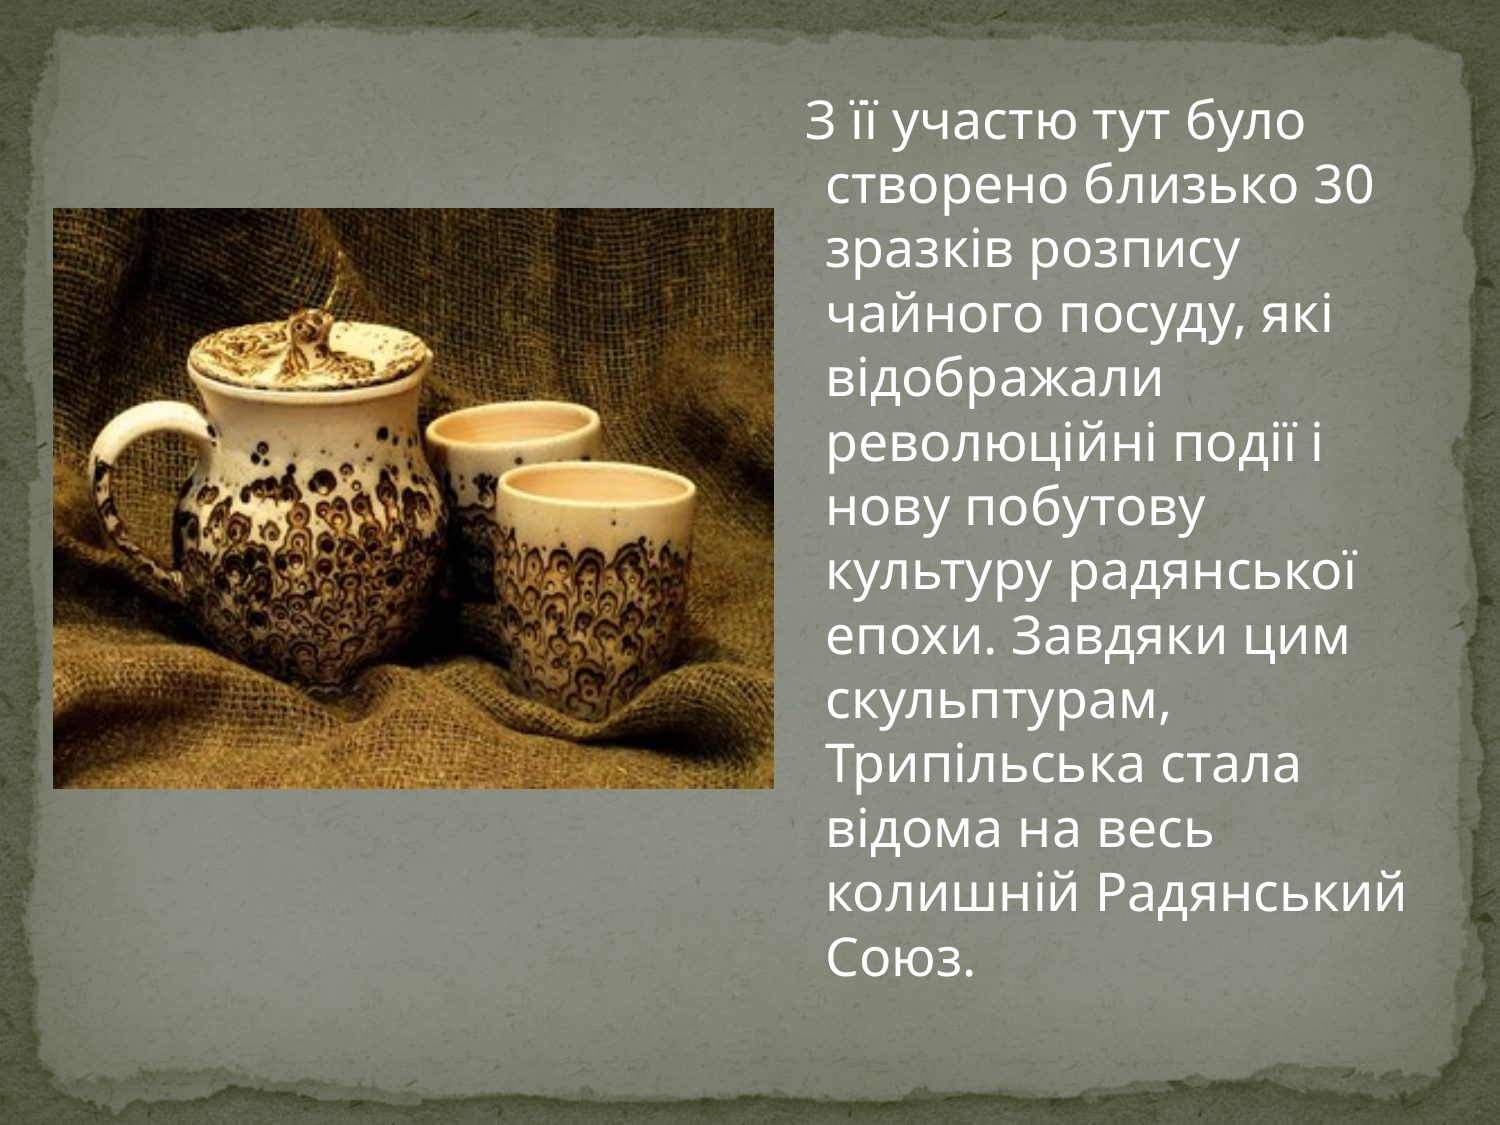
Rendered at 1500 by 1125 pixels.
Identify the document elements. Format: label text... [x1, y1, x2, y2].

list З її участю тут було створено близько 30 зразків розпису чайного посуду, які відображали революційні події і нову побутову культуру радянської епохи. Завдяки цим скульптурам, Трипільська стала відома на весь колишній Радянський Союз. [762, 78, 1429, 1000]
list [56, 209, 774, 790]
